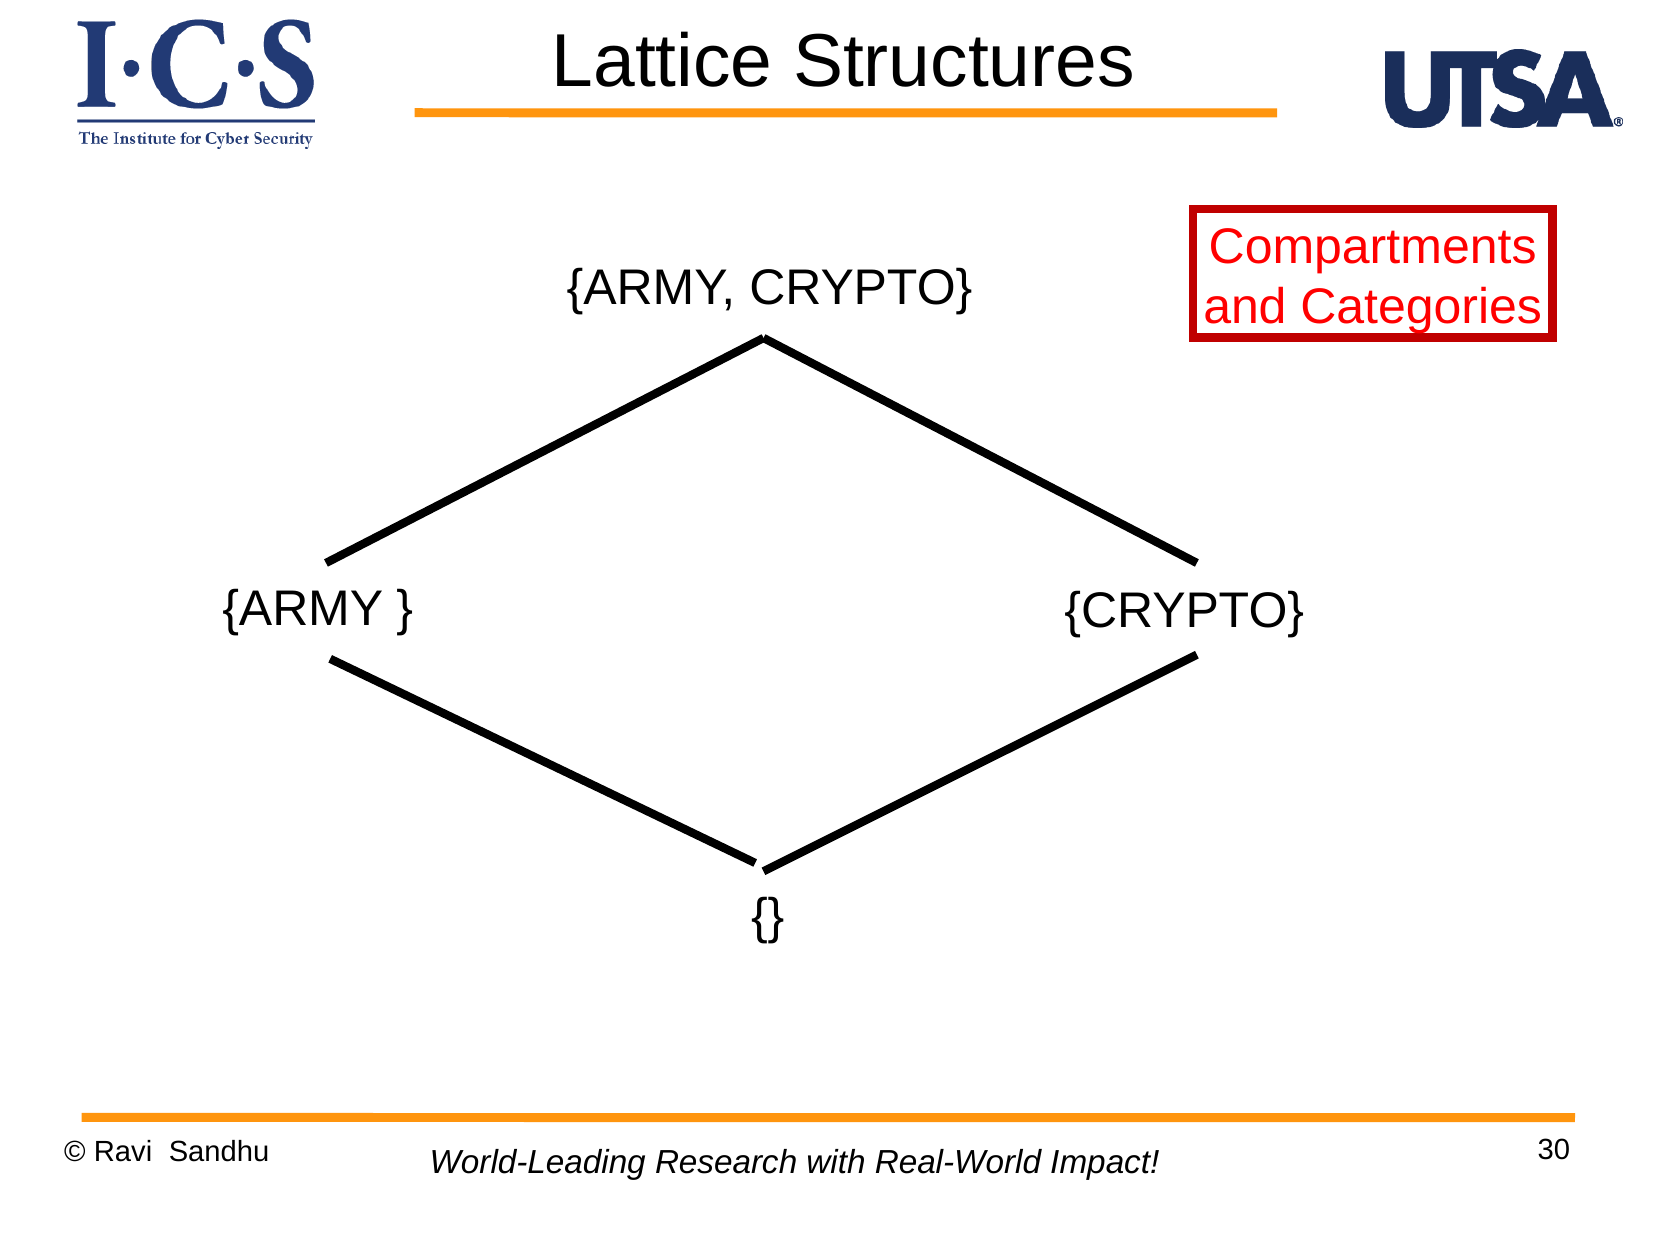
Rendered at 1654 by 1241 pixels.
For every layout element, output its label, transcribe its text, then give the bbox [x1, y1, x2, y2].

text_box Lattice Structures [360, 0, 1326, 113]
text_box World-Leading Research with Real-World Impact! [414, 1132, 1176, 1188]
picture [73, 0, 317, 151]
picture [1385, 49, 1623, 128]
text_box {ARMY } [211, 579, 424, 641]
text_box 30 [1185, 1129, 1571, 1215]
text_box {CRYPTO} [1053, 581, 1315, 643]
text_box {ARMY, CRYPTO} [556, 258, 984, 320]
text_box Compartments and Categories [1192, 209, 1553, 338]
text_box © Ravi Sandhu [64, 1132, 450, 1218]
text_box {} [740, 888, 795, 949]
